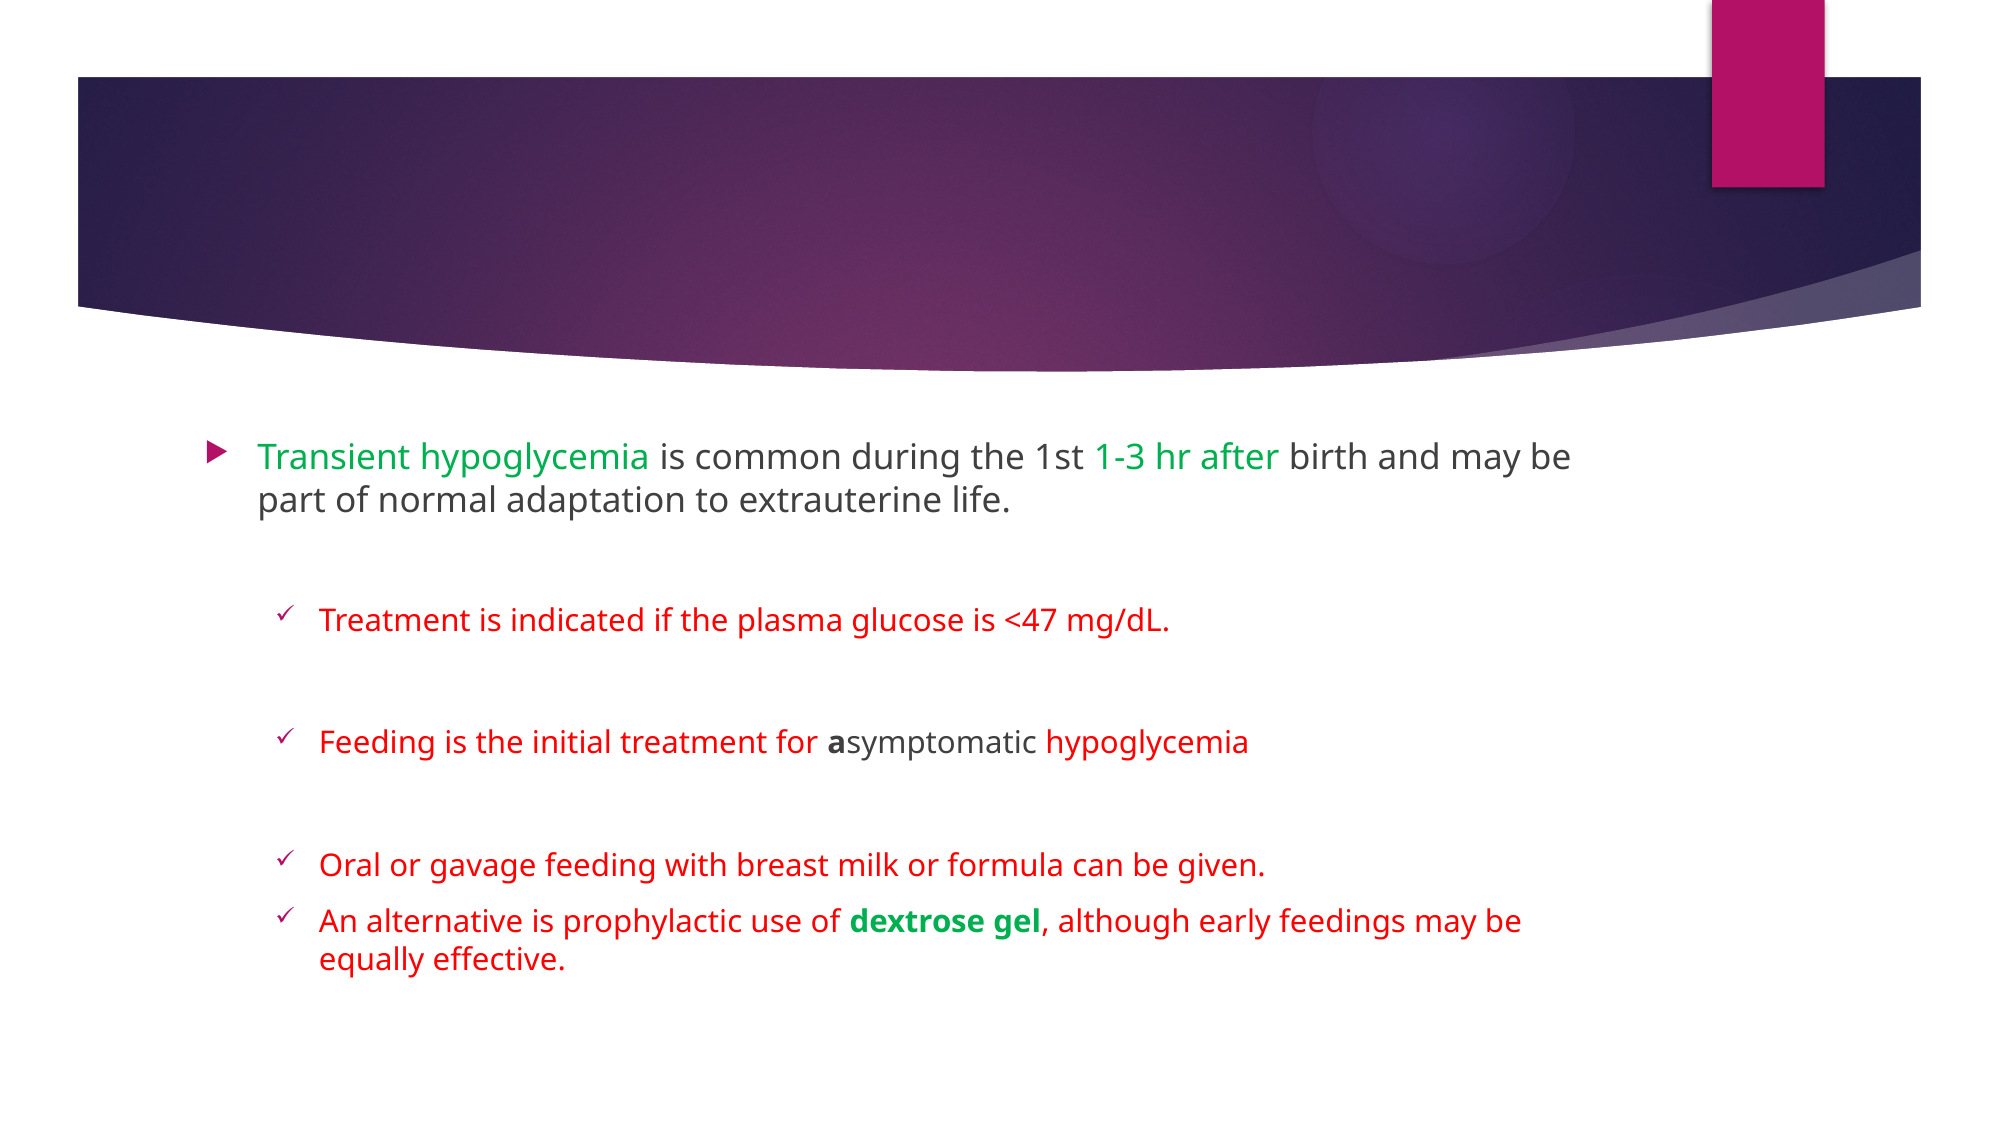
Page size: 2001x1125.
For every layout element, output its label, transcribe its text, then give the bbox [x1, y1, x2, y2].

list Transient hypoglycemia is common during the 1st 1-3 hr after birth and may be part of normal adaptation to extrauterine life. Treatment is indicated if the plasma glucose is <47 mg/dL. Feeding is the initial treatment for asymptomatic hypoglycemia Oral or gavage feeding with breast milk or formula can be given. An alternative is prophylactic use of dextrose gel, although early feedings may be equally effective. [189, 427, 1638, 988]
